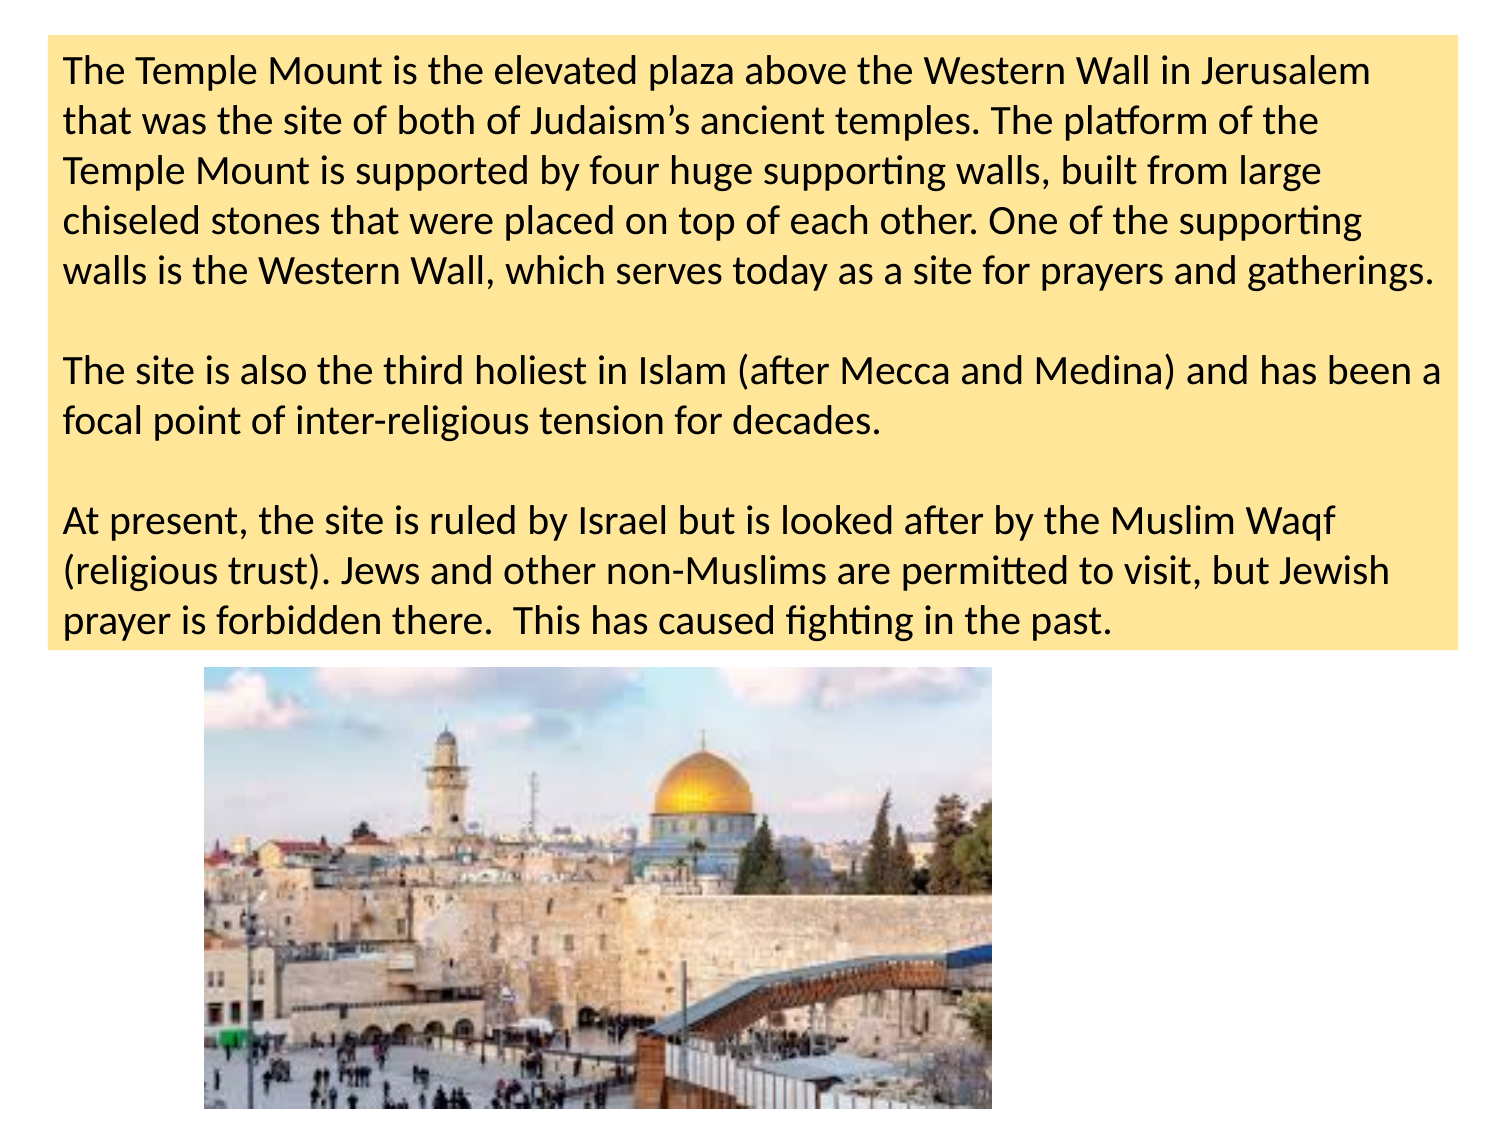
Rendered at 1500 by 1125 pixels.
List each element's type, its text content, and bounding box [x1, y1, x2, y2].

text_box The Temple Mount is the elevated plaza above the Western Wall in Jerusalem that was the site of both of Judaism’s ancient temples. The platform of the Temple Mount is supported by four huge supporting walls, built from large chiseled stones that were placed on top of each other. One of the supporting walls is the Western Wall, which serves today as a site for prayers and gatherings. The site is also the third holiest in Islam (after Mecca and Medina) and has been a focal point of inter-religious tension for decades. At present, the site is ruled by Israel but is looked after by the Muslim Waqf (religious trust). Jews and other non-Muslims are permitted to visit, but Jewish prayer is forbidden there. This has caused fighting in the past. [47, 35, 1459, 651]
picture [204, 667, 992, 1109]
